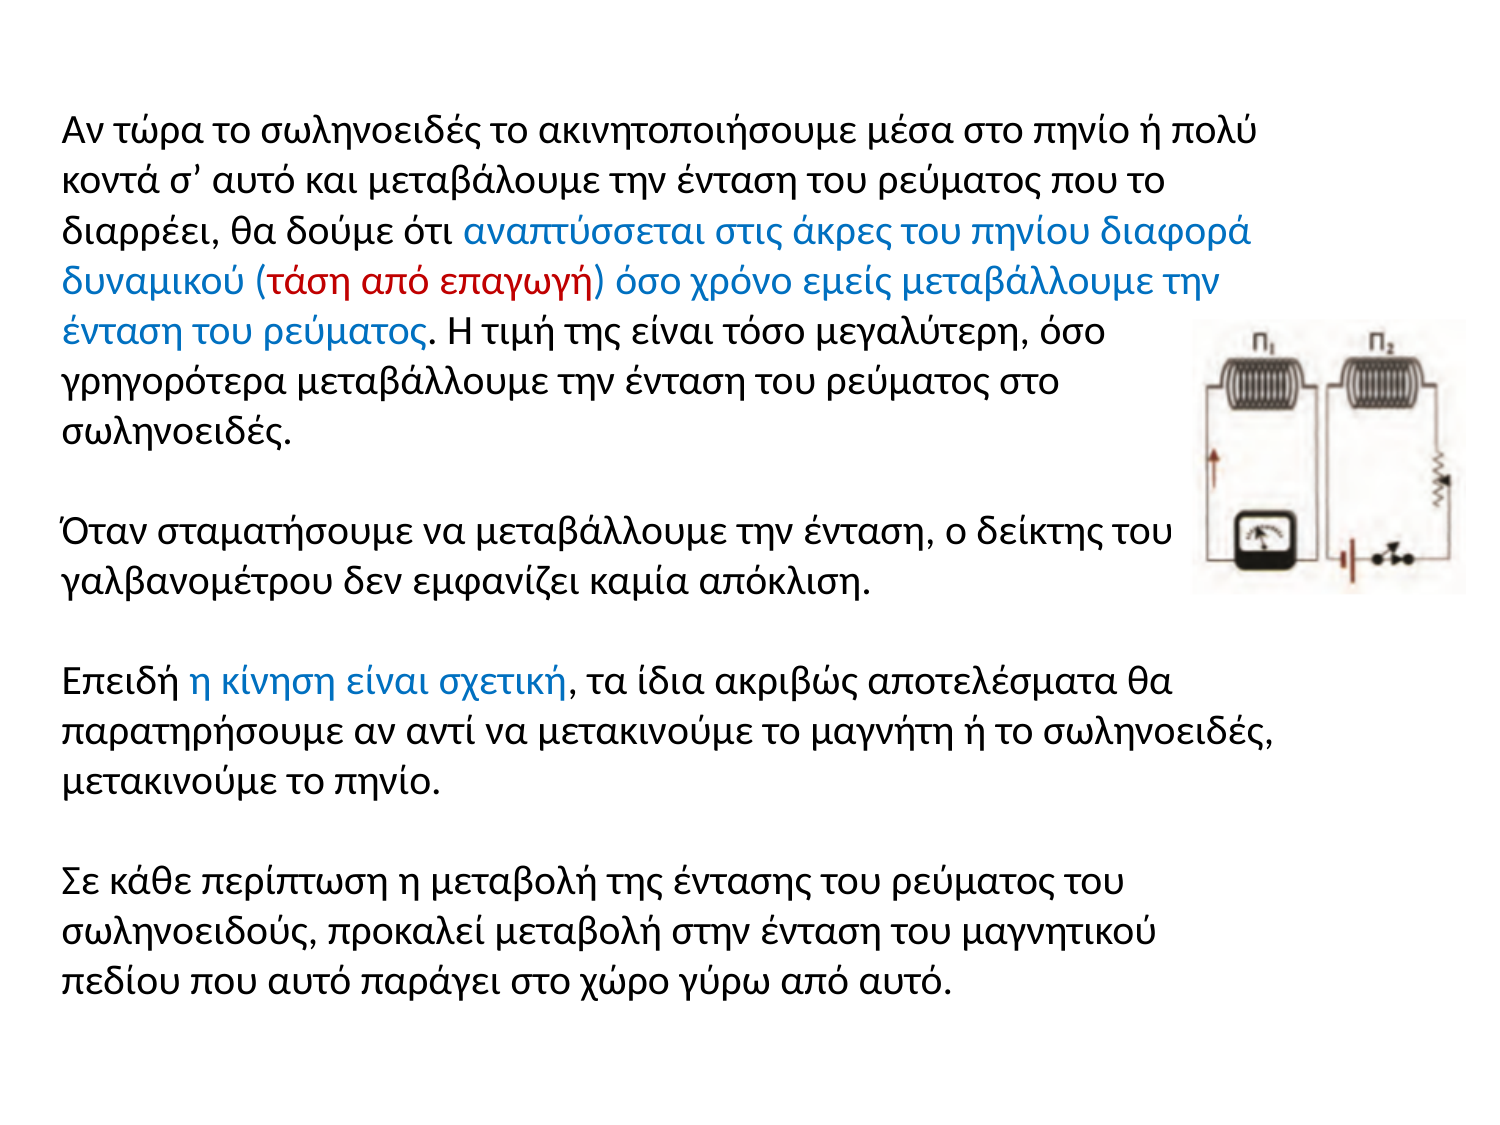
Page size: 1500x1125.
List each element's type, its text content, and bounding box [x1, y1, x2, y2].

picture [1171, 304, 1466, 596]
text_box Αν τώρα το σωληνοειδές το ακινητοποιήσουμε μέσα στο πηνίο ή πολύ κοντά σ’ αυτό και μεταβάλουμε την ένταση του ρεύματος που το διαρρέει, θα δούμε ότι αναπτύσσεται στις άκρες του πηνίου διαφορά δυναμικού (τάση από επαγωγή) όσο χρόνο εμείς μεταβάλλουμε την ένταση του ρεύματος. Η τιμή της είναι τόσο μεγαλύτερη, όσο γρηγορότερα μεταβάλλουμε την ένταση του ρεύματος στο σωληνοειδές. Όταν σταματήσουμε να μεταβάλλουμε την ένταση, ο δείκτης του γαλβανομέτρου δεν εμφανίζει καμία απόκλιση. Επειδή η κίνηση είναι σχετική, τα ίδια ακριβώς αποτελέσματα θα παρατηρήσουμε αν αντί να μετακινούμε το μαγνήτη ή το σωληνοειδές, μετακινούμε το πηνίο. Σε κάθε περίπτωση η μεταβολή της έντασης του ρεύματος του σωληνοειδούς, προκαλεί μεταβολή στην ένταση του μαγνητικού πεδίου που αυτό παράγει στο χώρο γύρω από αυτό. [46, 94, 1301, 1116]
